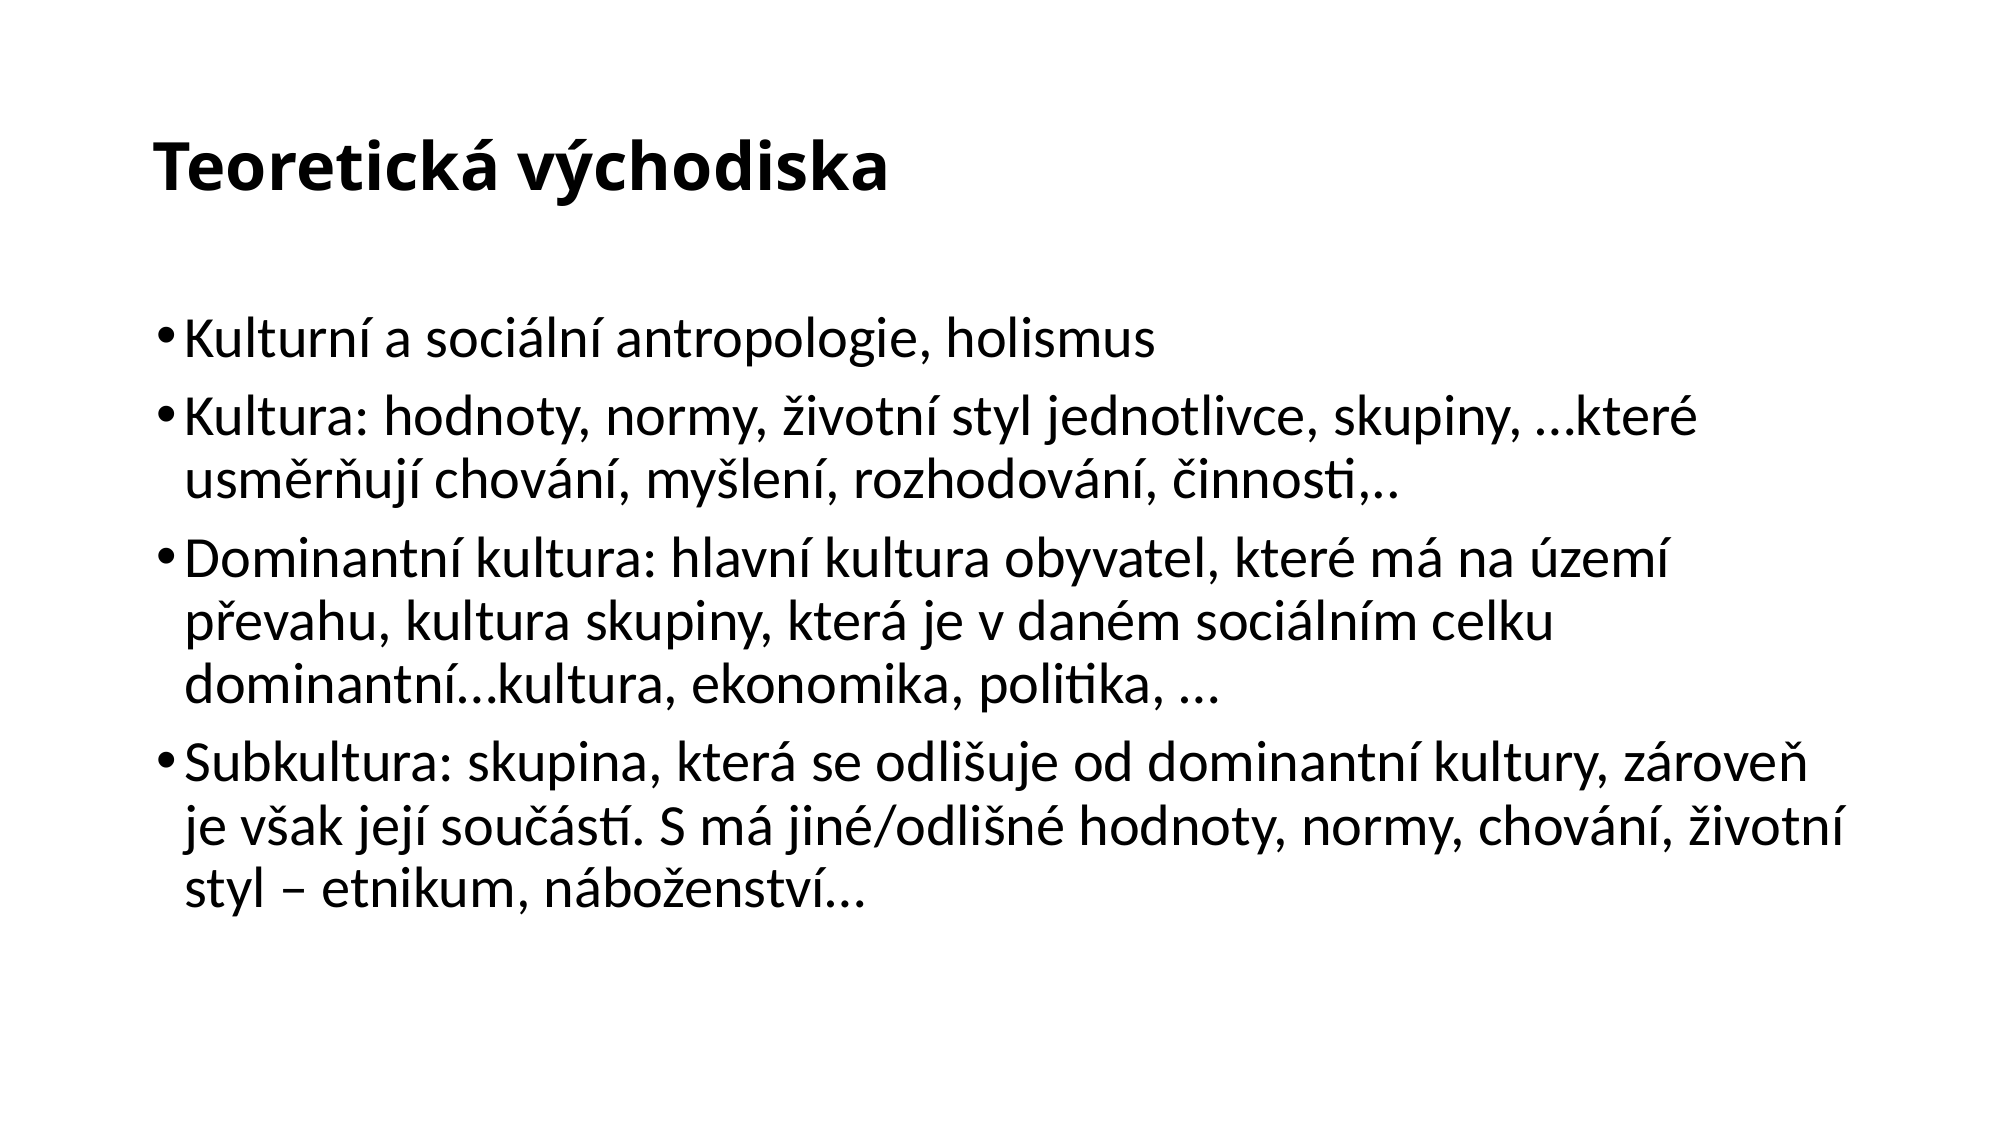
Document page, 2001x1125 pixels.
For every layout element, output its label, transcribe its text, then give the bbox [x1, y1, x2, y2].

list Kulturní a sociální antropologie, holismus Kultura: hodnoty, normy, životní styl jednotlivce, skupiny, …které usměrňují chování, myšlení, rozhodování, činnosti,.. Dominantní kultura: hlavní kultura obyvatel, které má na území převahu, kultura skupiny, která je v daném sociálním celku dominantní…kultura, ekonomika, politika, … Subkultura: skupina, která se odlišuje od dominantní kultury, zároveň je však její součástí. S má jiné/odlišné hodnoty, normy, chování, životní styl – etnikum, náboženství… [141, 299, 1863, 1014]
title Teoretická východiska [137, 59, 1863, 278]
